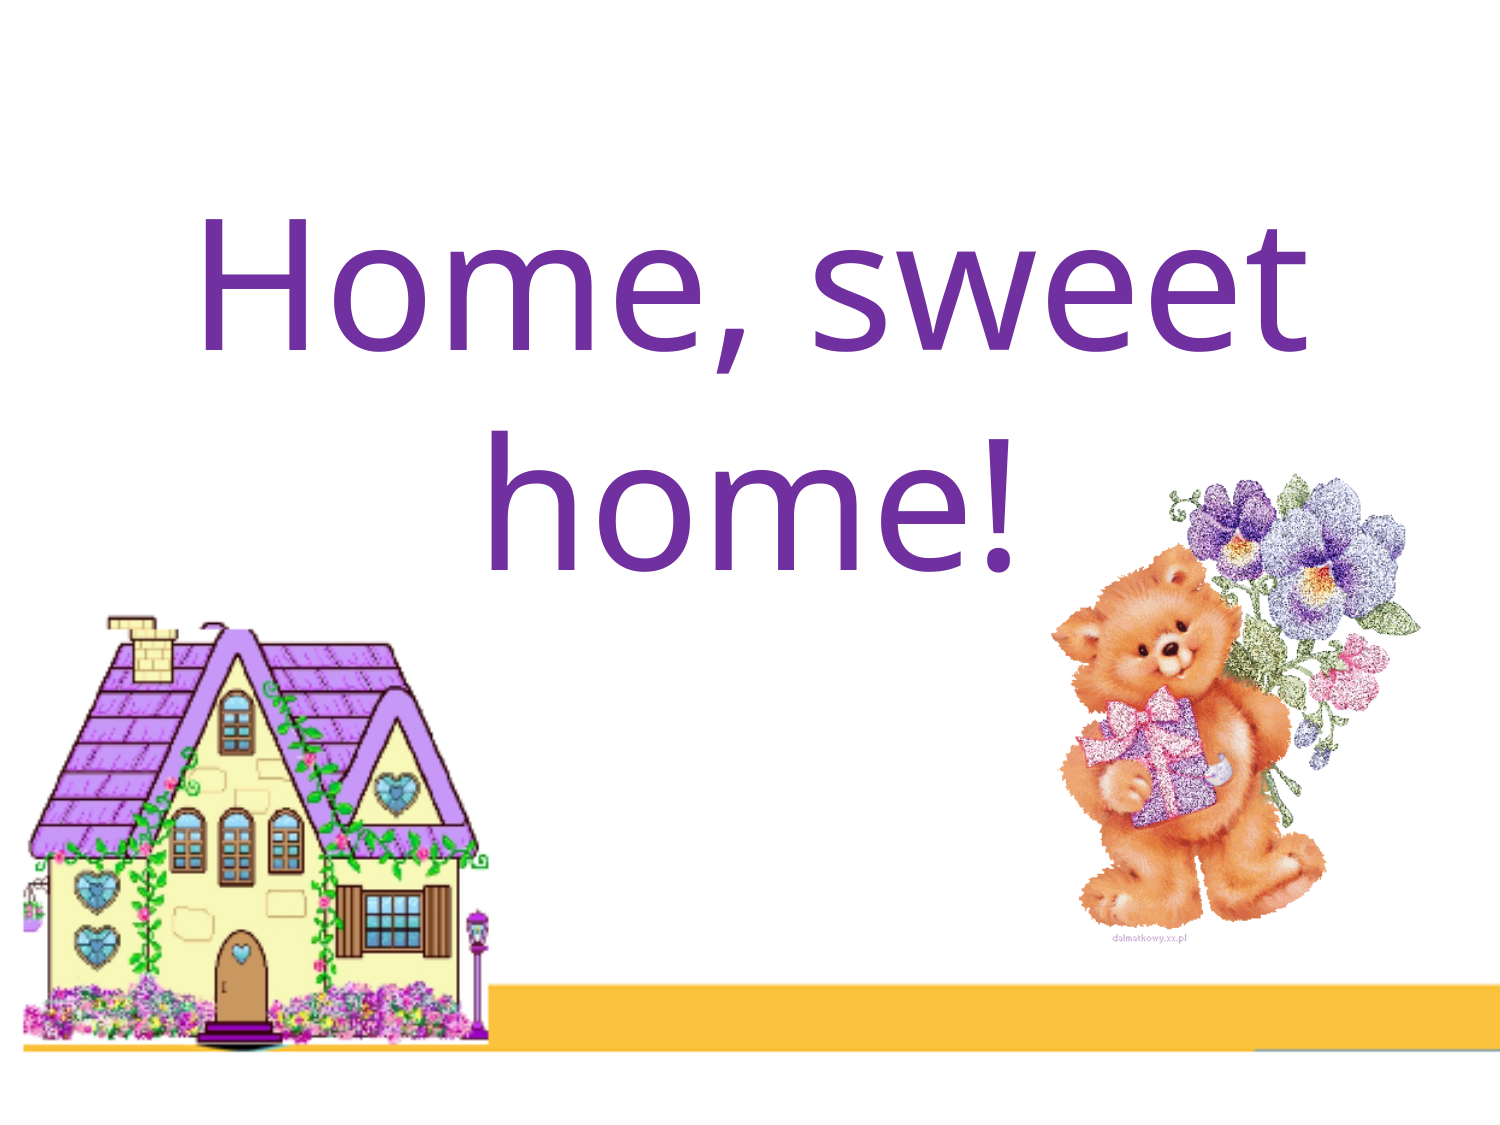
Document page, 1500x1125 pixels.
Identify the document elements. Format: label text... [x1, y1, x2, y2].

picture [0, 0, 1500, 1125]
title Home, sweet home! [112, 35, 1388, 739]
